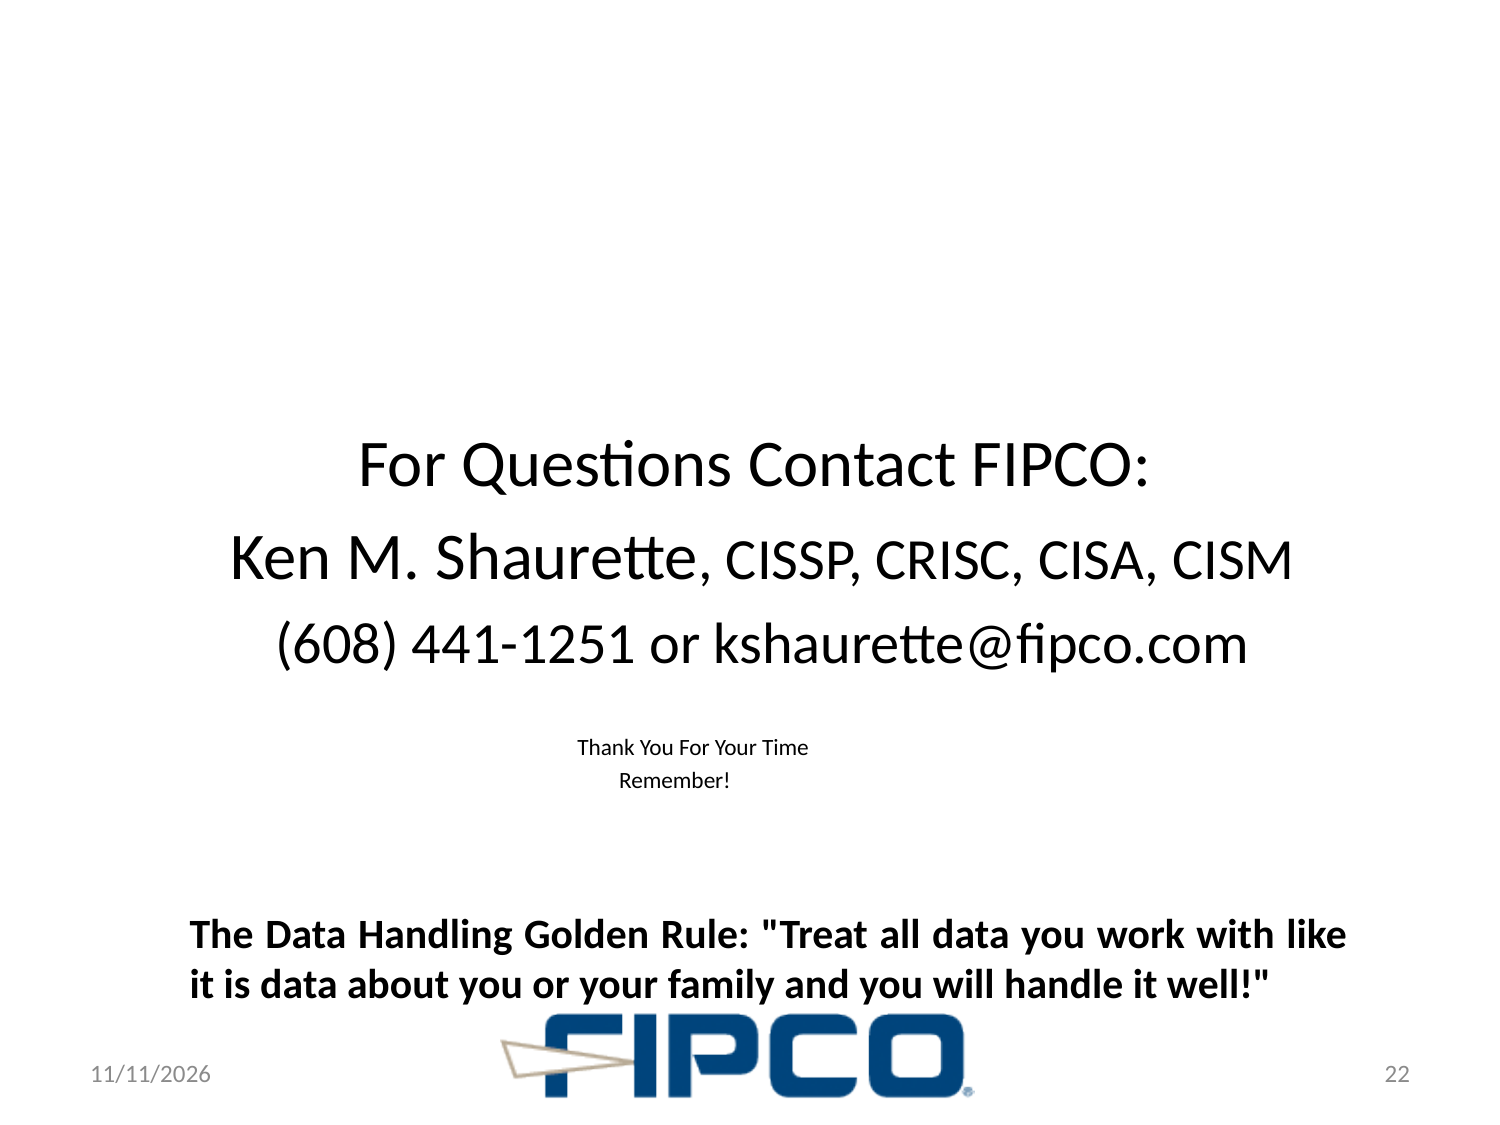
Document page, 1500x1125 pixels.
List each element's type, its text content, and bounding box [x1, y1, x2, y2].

slide_number 22 [1074, 1042, 1425, 1103]
list Thank You For Your Time Remember! [99, 725, 1250, 825]
picture [500, 1015, 975, 1125]
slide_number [75, 1042, 425, 1103]
text_box The Data Handling Golden Rule: "Treat all data you work with like it is data about you or your family and you will handle it well!" [174, 899, 1363, 1015]
text_box For Questions Contact FIPCO: Ken M. Shaurette, CISSP, CRISC, CISA, CISM (608) 441-1251 or kshaurette@fipco.com [87, 412, 1438, 675]
